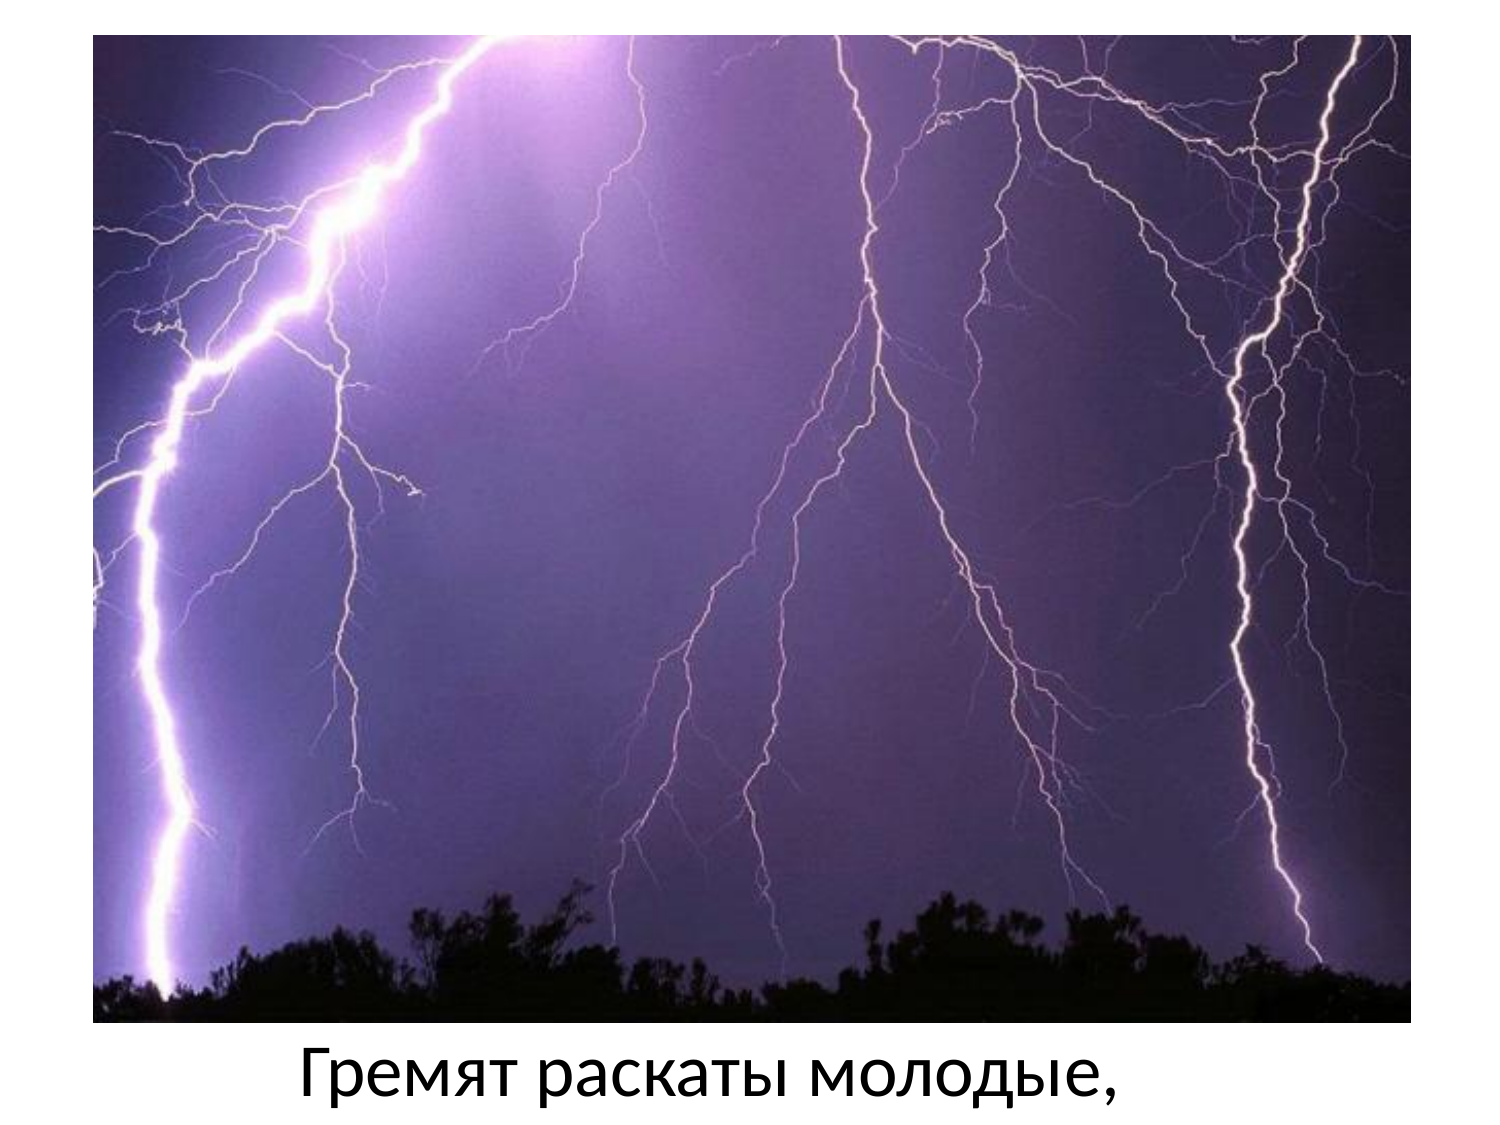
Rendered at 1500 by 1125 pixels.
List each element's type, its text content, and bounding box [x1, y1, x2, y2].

title Гремят раскаты молодые, [35, 972, 1386, 1125]
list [93, 34, 1411, 1023]
